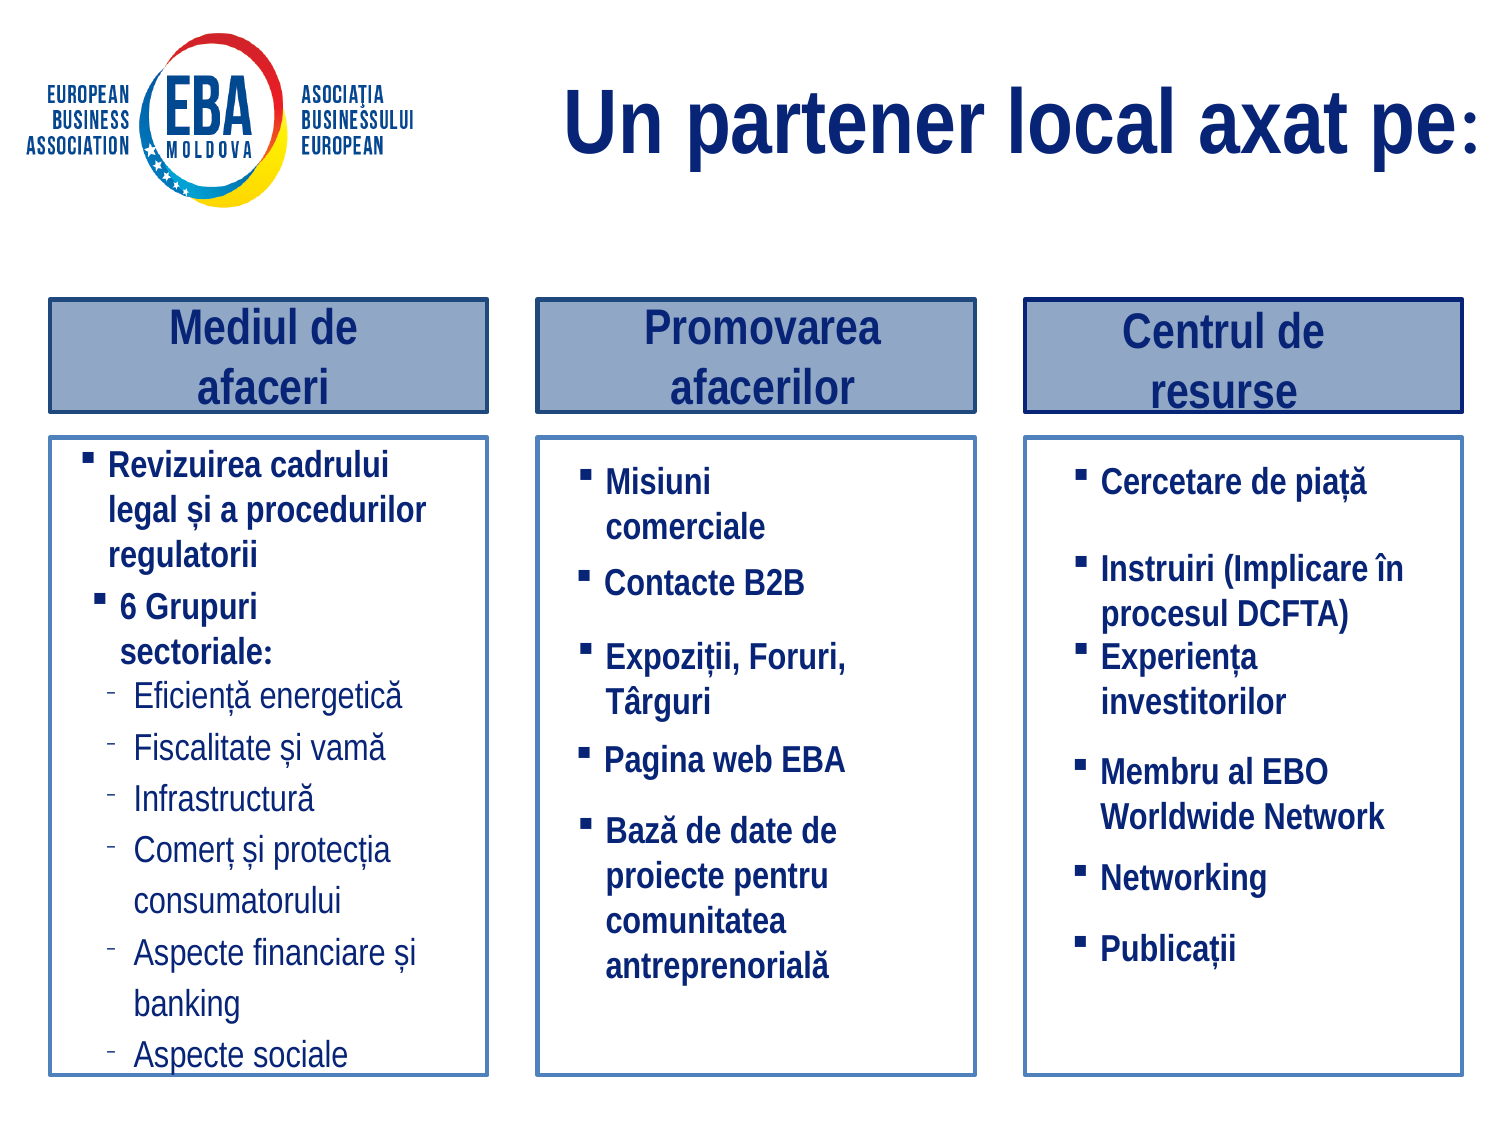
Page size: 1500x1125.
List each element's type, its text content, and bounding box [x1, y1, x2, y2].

text_box Membru al EBO Worldwide Network [1057, 739, 1436, 845]
picture [0, 0, 438, 238]
text_box Un partener local axat pe: [549, 54, 1500, 180]
text_box Centrul de resurse [1080, 290, 1368, 426]
text_box [48, 297, 99, 414]
text_box Experiența investitorilor [1057, 624, 1435, 729]
text_box Publicații [1057, 916, 1368, 977]
text_box Misiuni comerciale [562, 449, 888, 555]
text_box Pagina web EBA [560, 727, 949, 788]
text_box [535, 297, 612, 414]
text_box Expoziții, Foruri, Târguri [562, 624, 963, 729]
text_box Contacte B2B [560, 550, 839, 611]
text_box Networking [1057, 845, 1368, 906]
text_box [48, 435, 76, 1077]
text_box [1023, 435, 1464, 1077]
text_box Revizuirea cadrului legal și a procedurilor regulatorii [64, 432, 478, 583]
text_box [402, 435, 489, 657]
text_box [1368, 297, 1464, 414]
text_box 6 Grupuri sectoriale: [76, 574, 402, 657]
text_box Instruiri (Implicare în procesul DCFTA) [1057, 537, 1438, 642]
text_box Bază de date de proiecte pentru comunitatea antreprenorială [562, 798, 938, 994]
text_box Promovarea afacerilor [612, 287, 914, 423]
text_box [914, 297, 977, 414]
text_box Eficiență energetică Fiscalitate și vamă Infrastructură Comerț și protecția consumatorului Aspecte financiare și banking Aspecte sociale [62, 657, 500, 1083]
text_box Mediul de afaceri [99, 287, 428, 423]
text_box [428, 297, 489, 414]
text_box [1023, 297, 1080, 414]
text_box Cercetare de piață [1057, 449, 1421, 510]
text_box [535, 435, 977, 1077]
